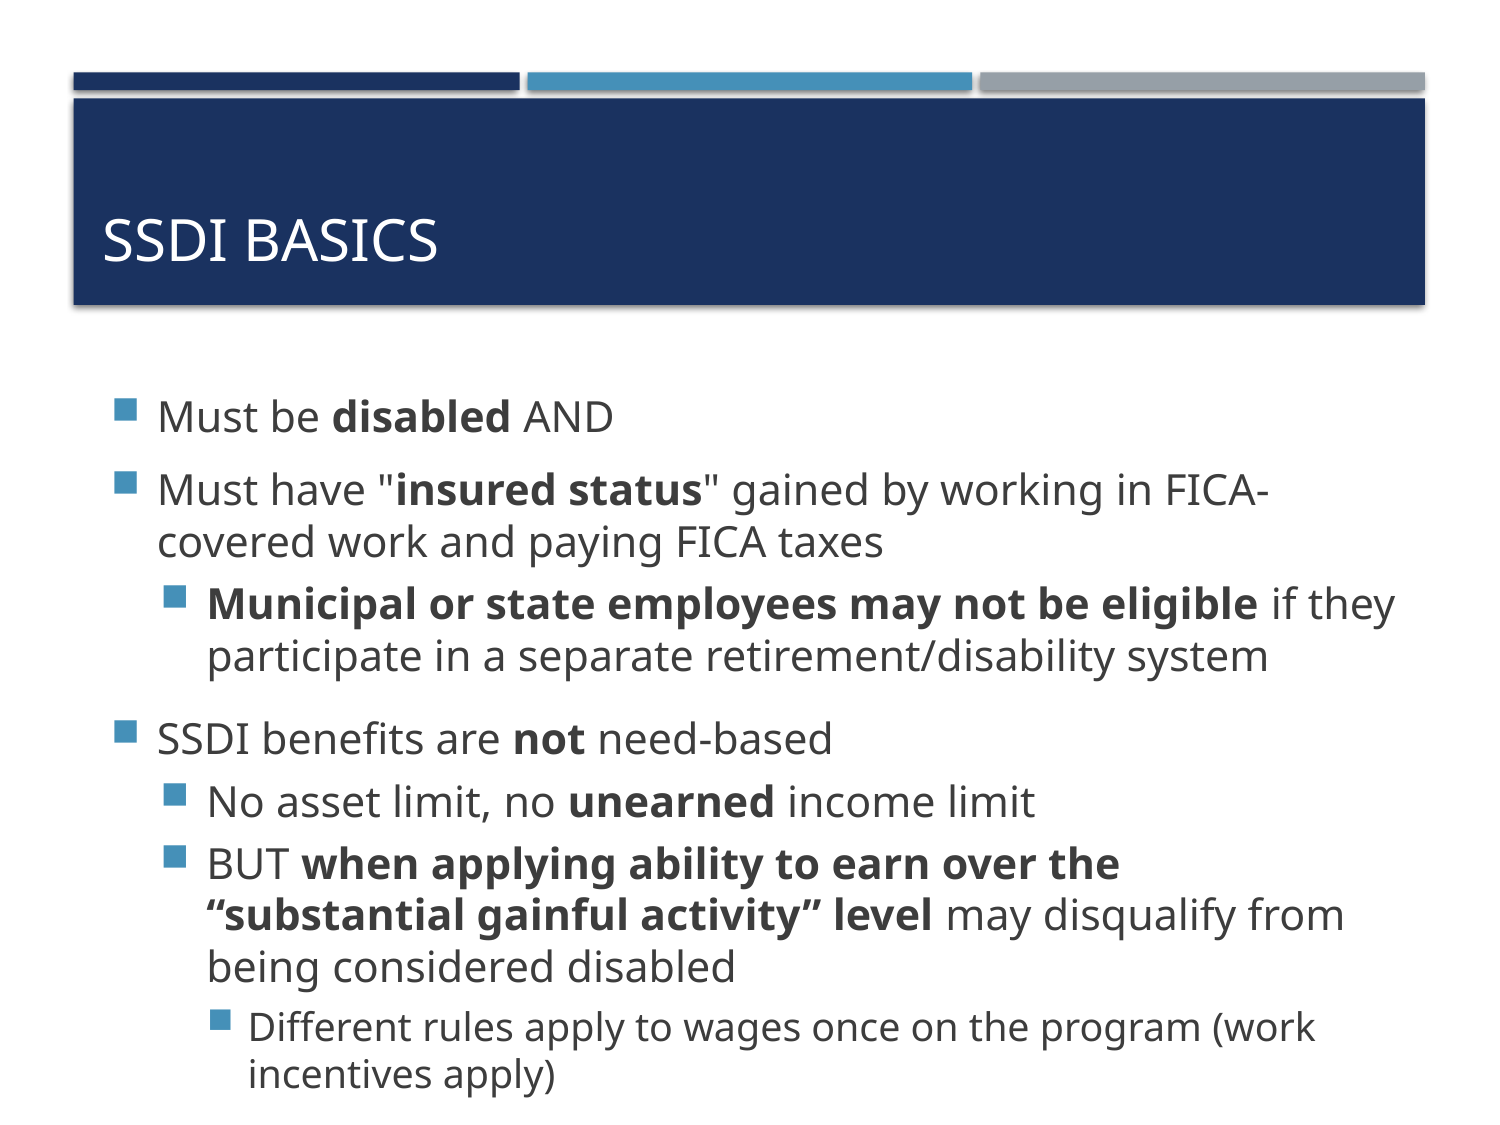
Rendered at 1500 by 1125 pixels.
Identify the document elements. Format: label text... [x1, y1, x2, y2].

title SSDI Basics [87, 125, 1183, 281]
list Must be disabled AND Must have "insured status" gained by working in FICA-covered work and paying FICA taxes Municipal or state employees may not be eligible if they participate in a separate retirement/disability system SSDI benefits are not need-based No asset limit, no unearned income limit BUT when applying ability to earn over the “substantial gainful activity” level may disqualify from being considered disabled Different rules apply to wages once on the program (work incentives apply) [95, 350, 1413, 1113]
